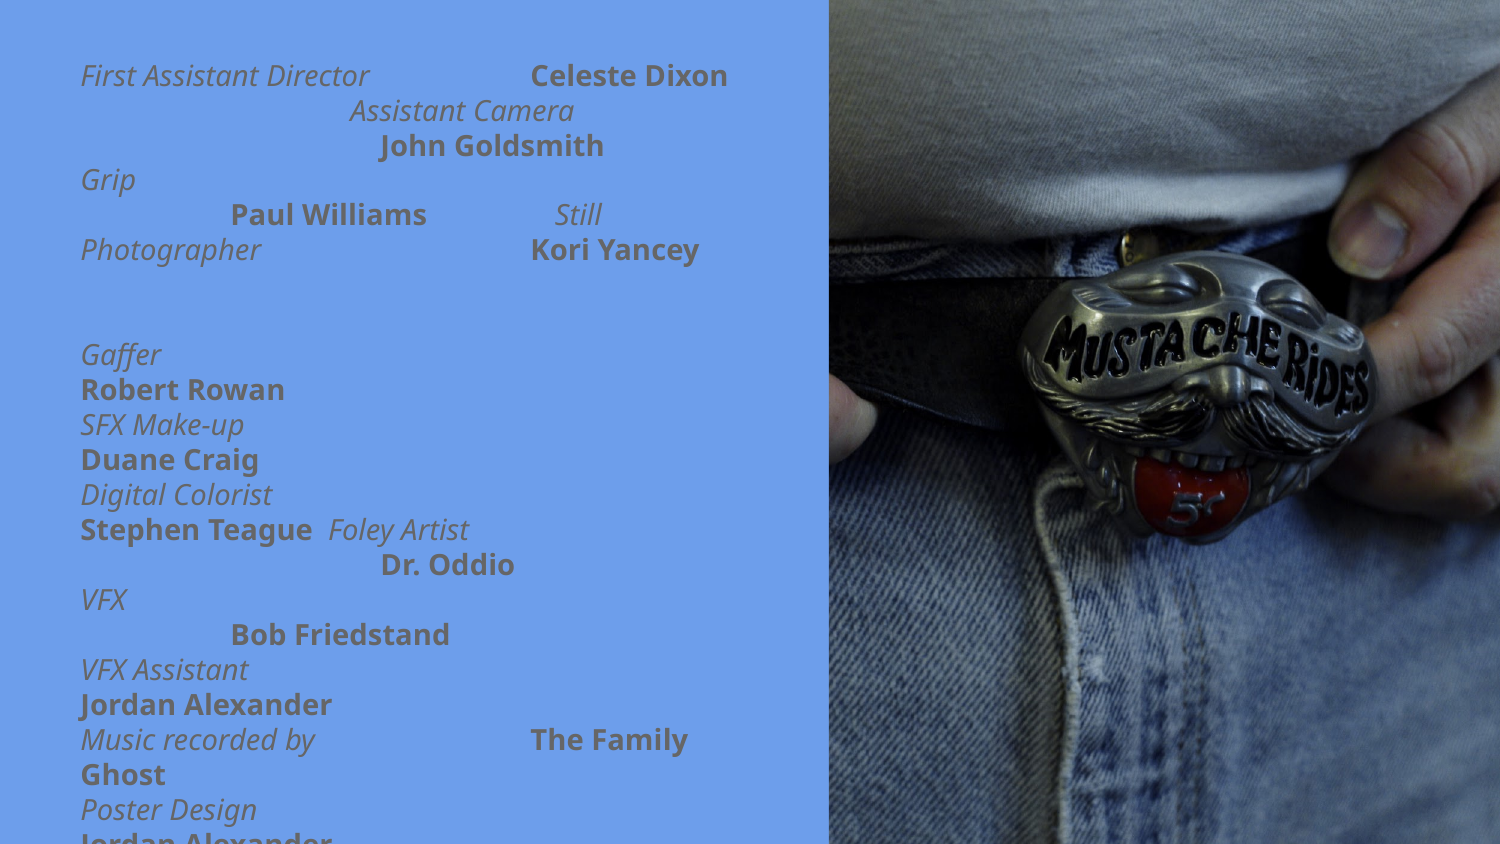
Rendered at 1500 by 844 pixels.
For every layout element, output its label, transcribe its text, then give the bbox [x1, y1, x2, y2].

picture [828, 0, 1500, 844]
list First Assistant Director Celeste Dixon Assistant Camera John Goldsmith Grip Paul Williams Still Photographer Kori Yancey Gaffer Robert Rowan SFX Make-up Duane Craig Digital Colorist Stephen Teague Foley Artist Dr. Oddio VFX Bob Friedstand VFX Assistant Jordan Alexander Music recorded by The Family Ghost Poster Design Jordan Alexander [65, 41, 760, 800]
